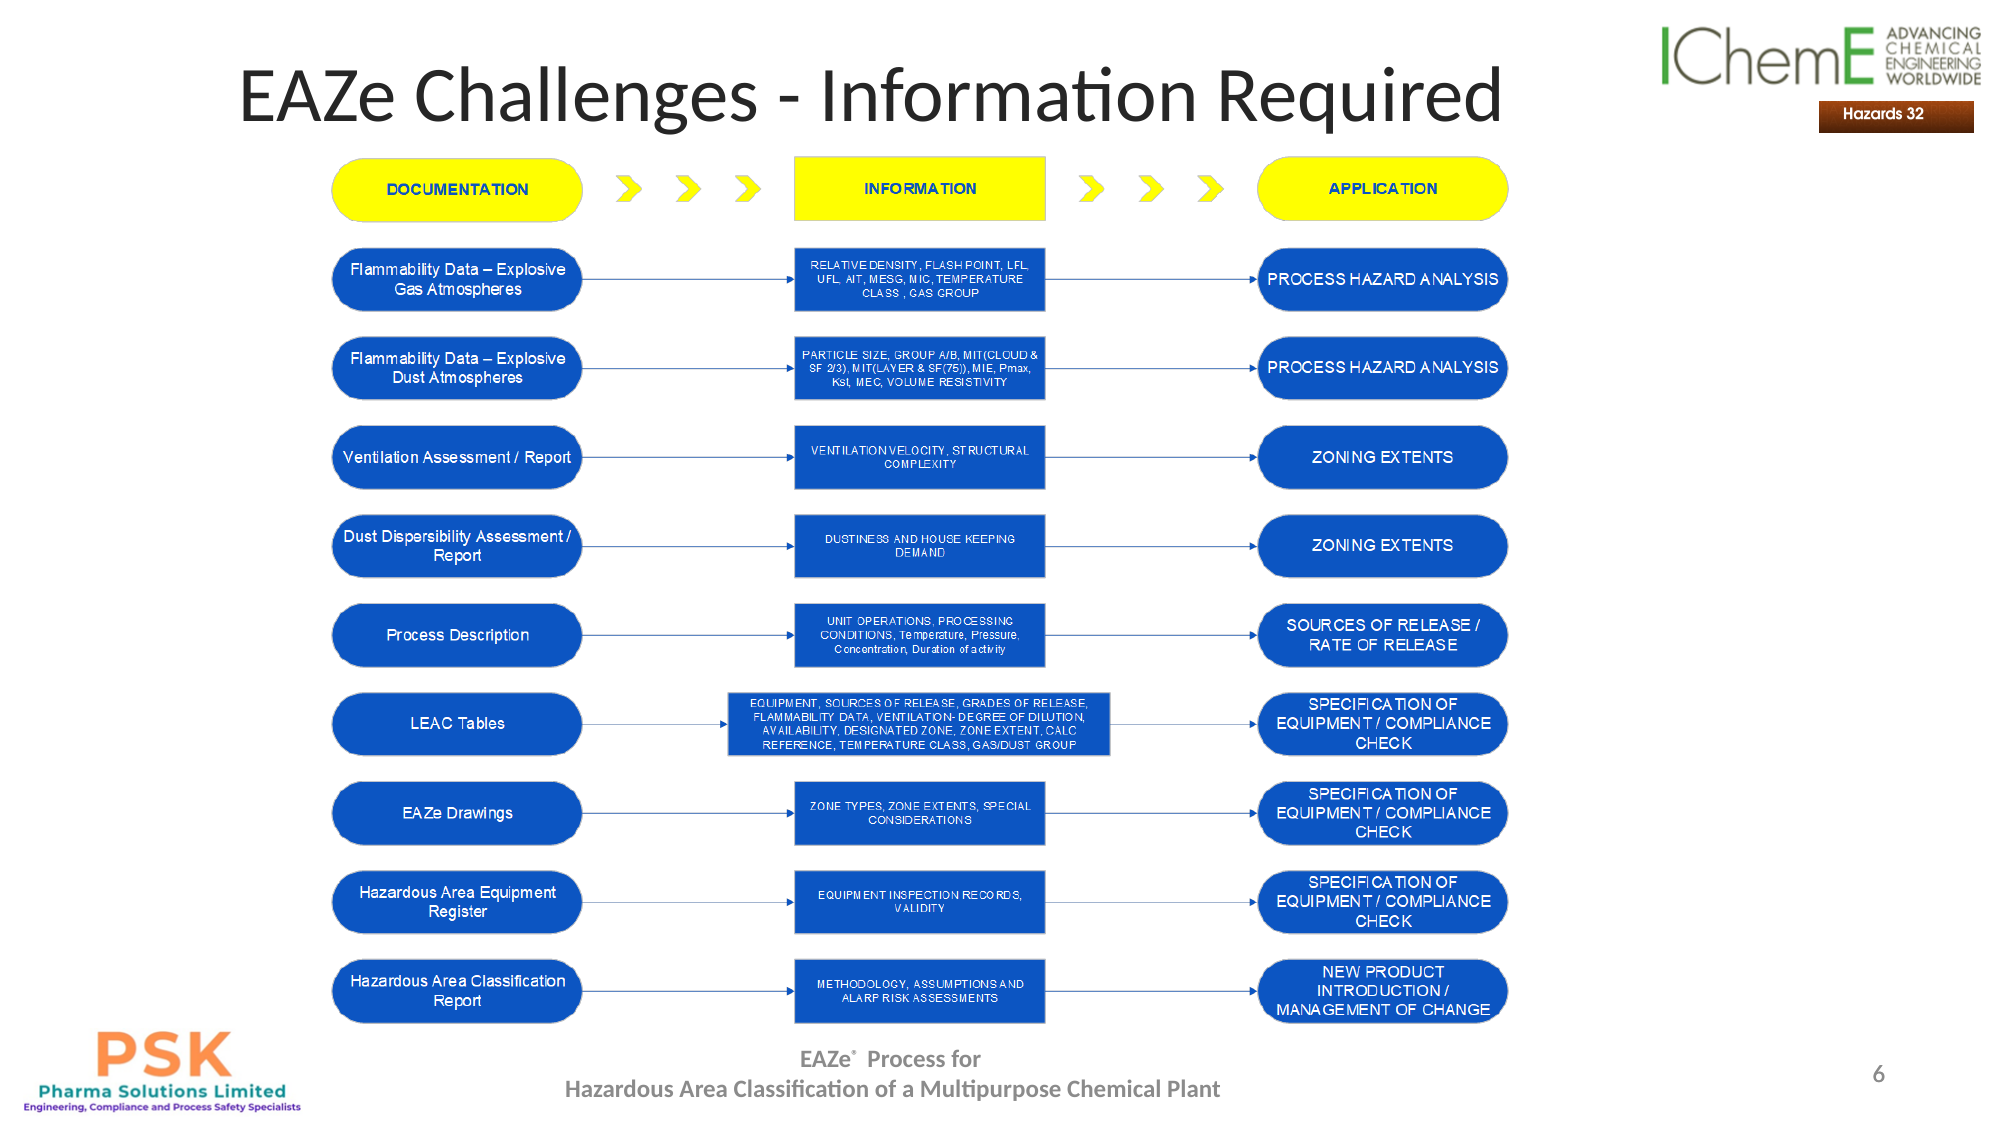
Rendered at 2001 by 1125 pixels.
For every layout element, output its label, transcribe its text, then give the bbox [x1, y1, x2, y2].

title EAZe Challenges - Information Required [99, 34, 1646, 146]
slide_number 6 [1434, 1042, 1900, 1103]
picture [23, 1028, 303, 1117]
picture [330, 155, 1509, 1025]
picture [1645, 12, 1993, 101]
footer EAZe® Process for Hazardous Area Classification of a Multipurpose Chemical Plant [353, 1042, 1434, 1103]
